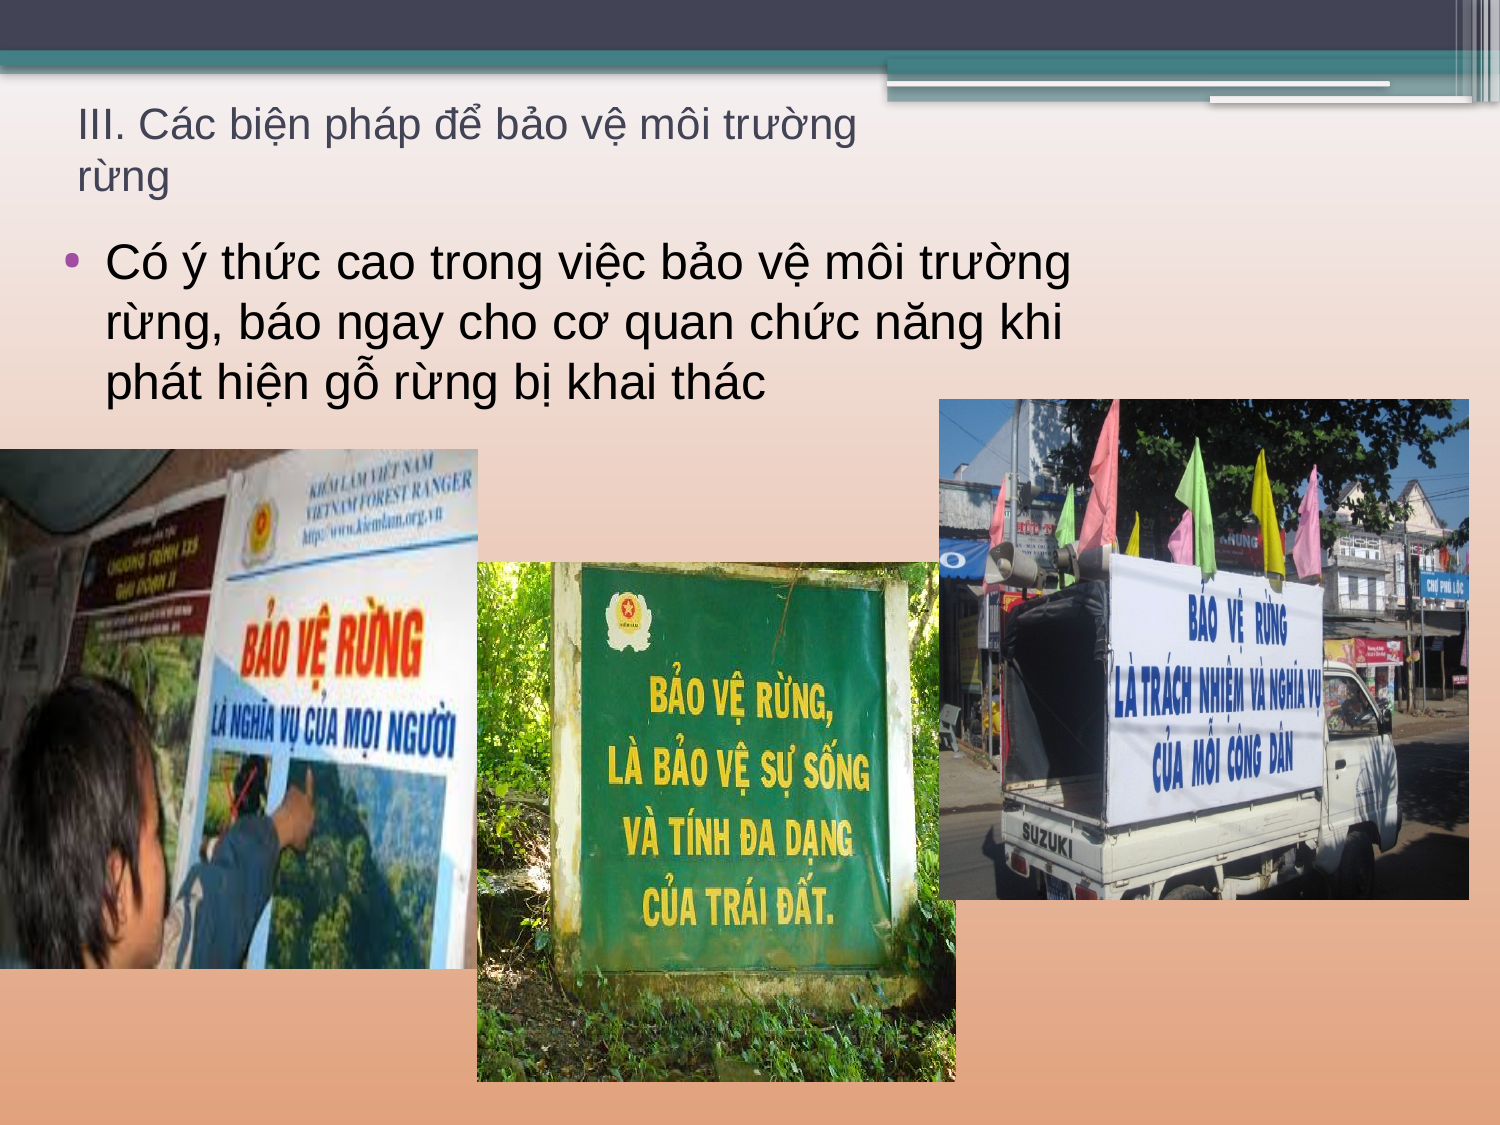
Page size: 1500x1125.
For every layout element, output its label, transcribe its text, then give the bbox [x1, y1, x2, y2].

title III. Các biện pháp để bảo vệ môi trường rừng [62, 87, 939, 209]
picture [0, 399, 1470, 1082]
list Có ý thức cao trong việc bảo vệ môi trường rừng, báo ngay cho cơ quan chức năng khi phát hiện gỗ rừng bị khai thác [30, 221, 1089, 447]
